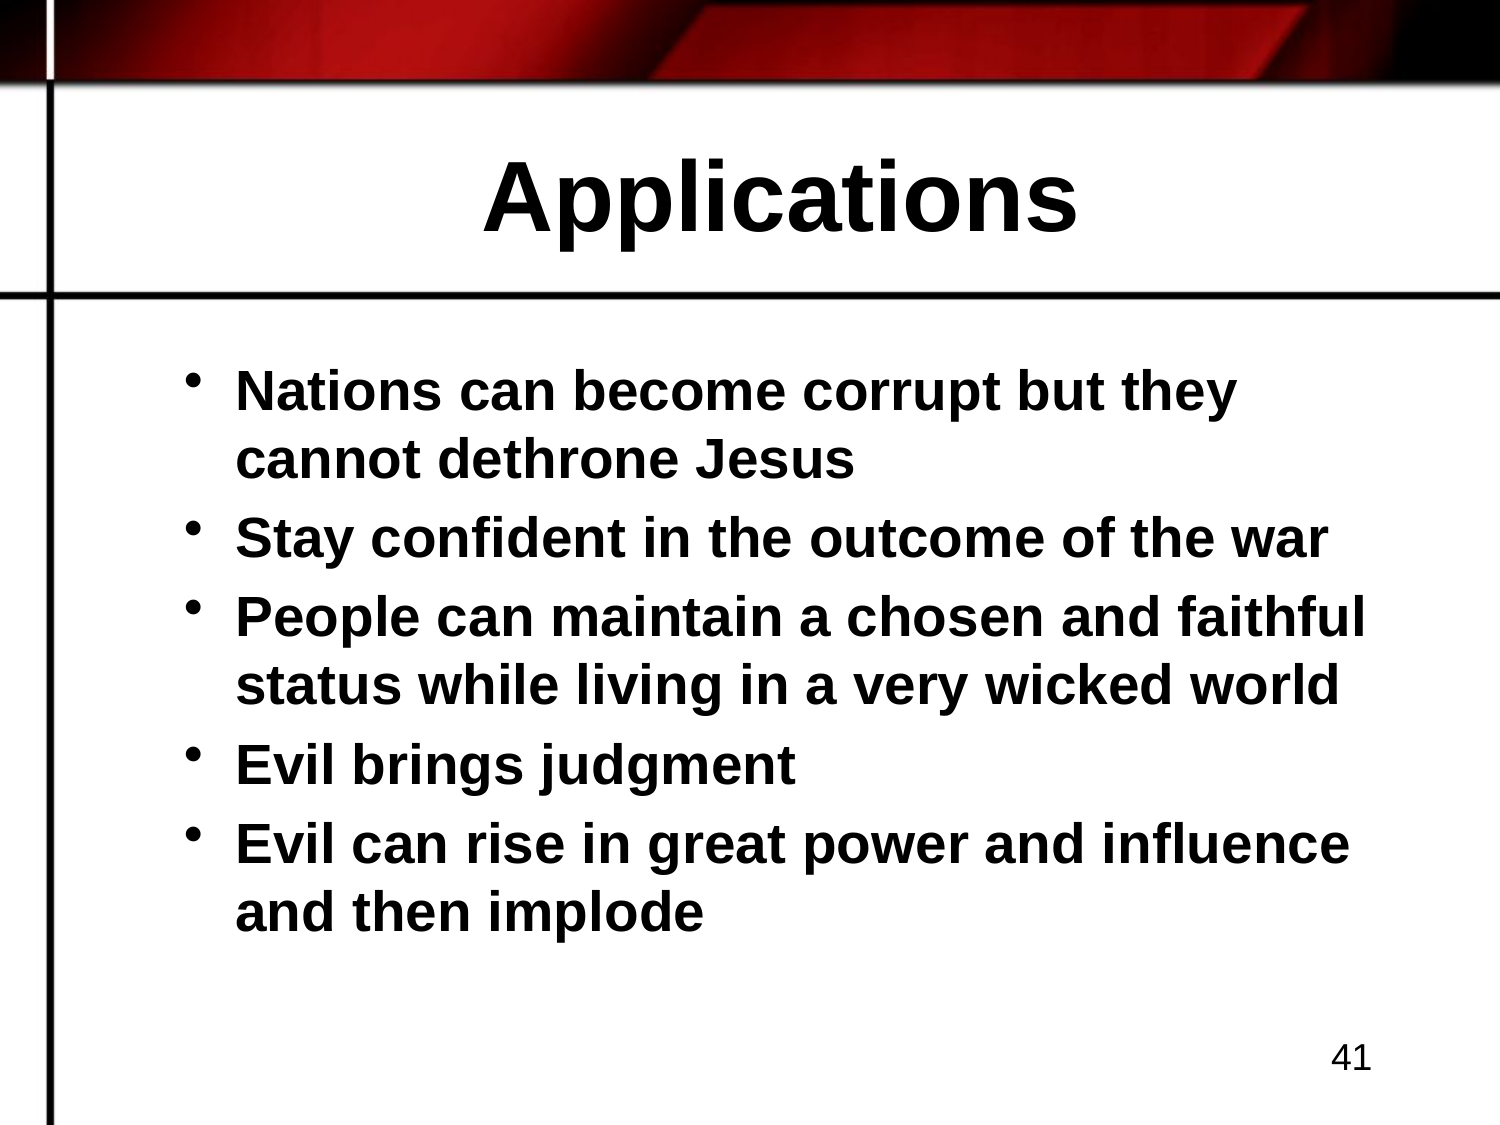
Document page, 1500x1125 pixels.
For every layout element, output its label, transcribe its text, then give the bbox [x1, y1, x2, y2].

slide_number 41 [1074, 1025, 1388, 1100]
picture [0, 0, 1500, 1125]
title Applications [168, 110, 1393, 274]
list Nations can become corrupt but they cannot dethrone Jesus Stay confident in the outcome of the war People can maintain a chosen and faithful status while living in a very wicked world Evil brings judgment Evil can rise in great power and influence and then implode [168, 345, 1393, 1025]
